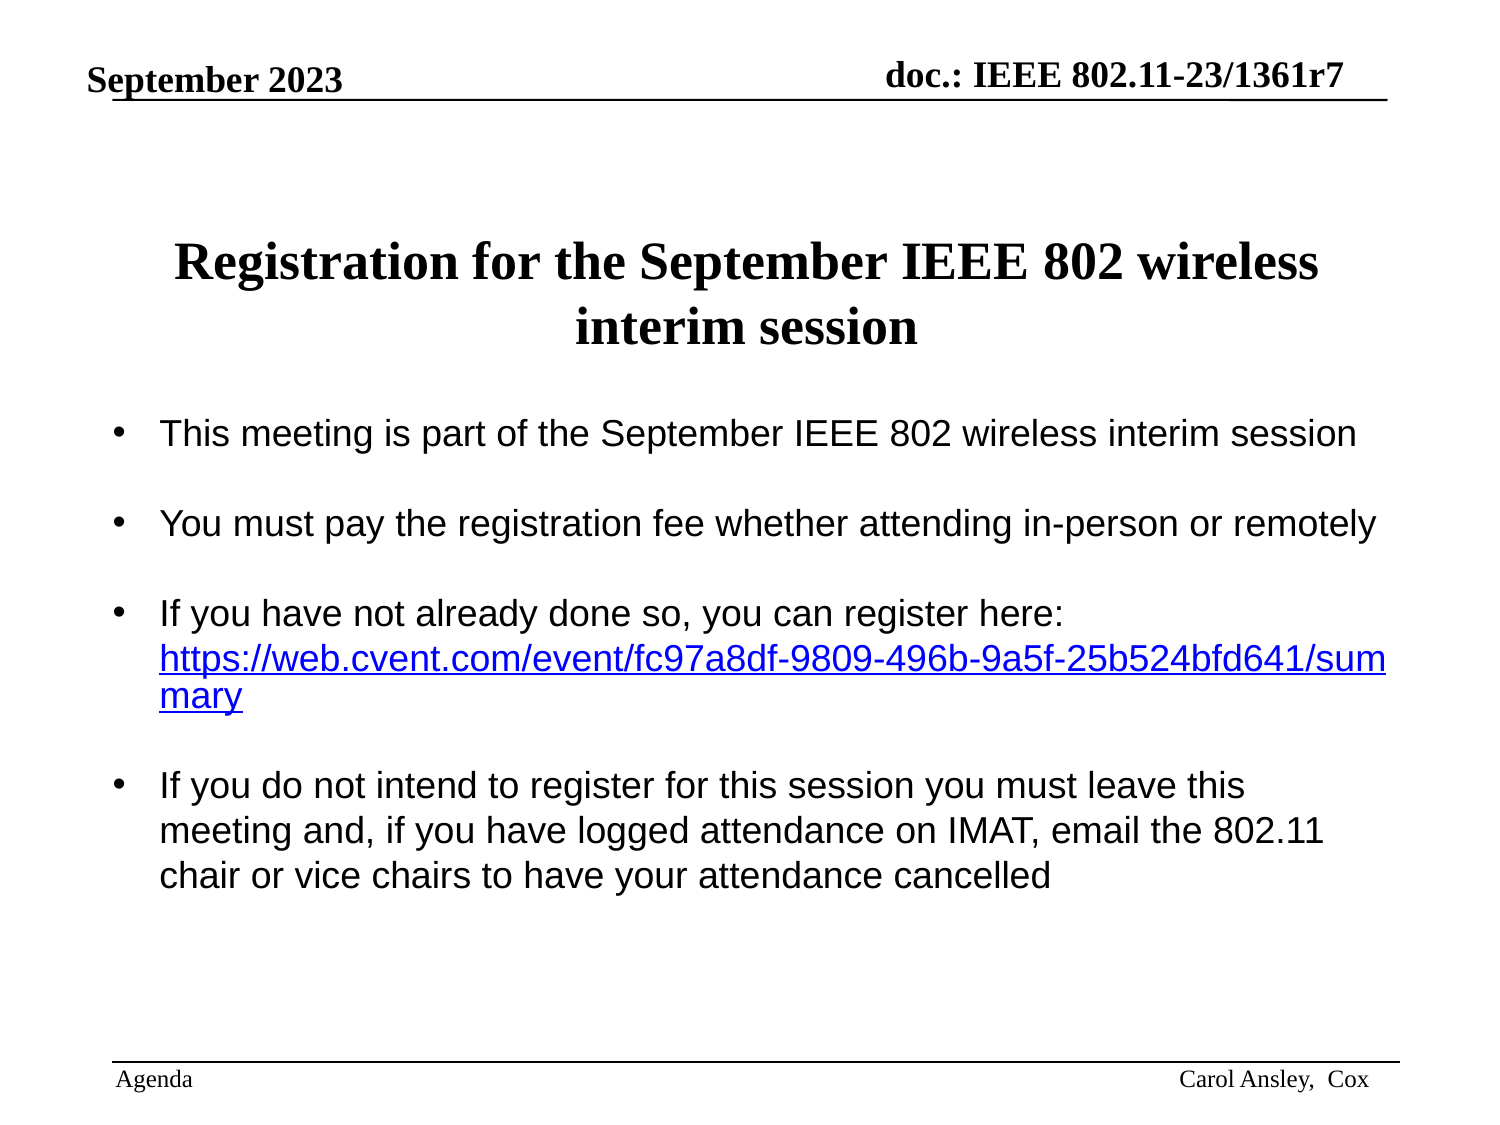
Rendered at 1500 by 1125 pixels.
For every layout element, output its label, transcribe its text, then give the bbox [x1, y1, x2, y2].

list This meeting is part of the September IEEE 802 wireless interim session You must pay the registration fee whether attending in-person or remotely If you have not already done so, you can register here: https://web.cvent.com/event/fc97a8df-9809-496b-9a5f-25b524bfd641/summary If you do not intend to register for this session you must leave this meeting and, if you have logged attendance on IMAT, email the 802.11 chair or vice chairs to have your attendance cancelled [111, 374, 1388, 938]
title Registration for the September IEEE 802 wireless interim session [93, 224, 1402, 357]
